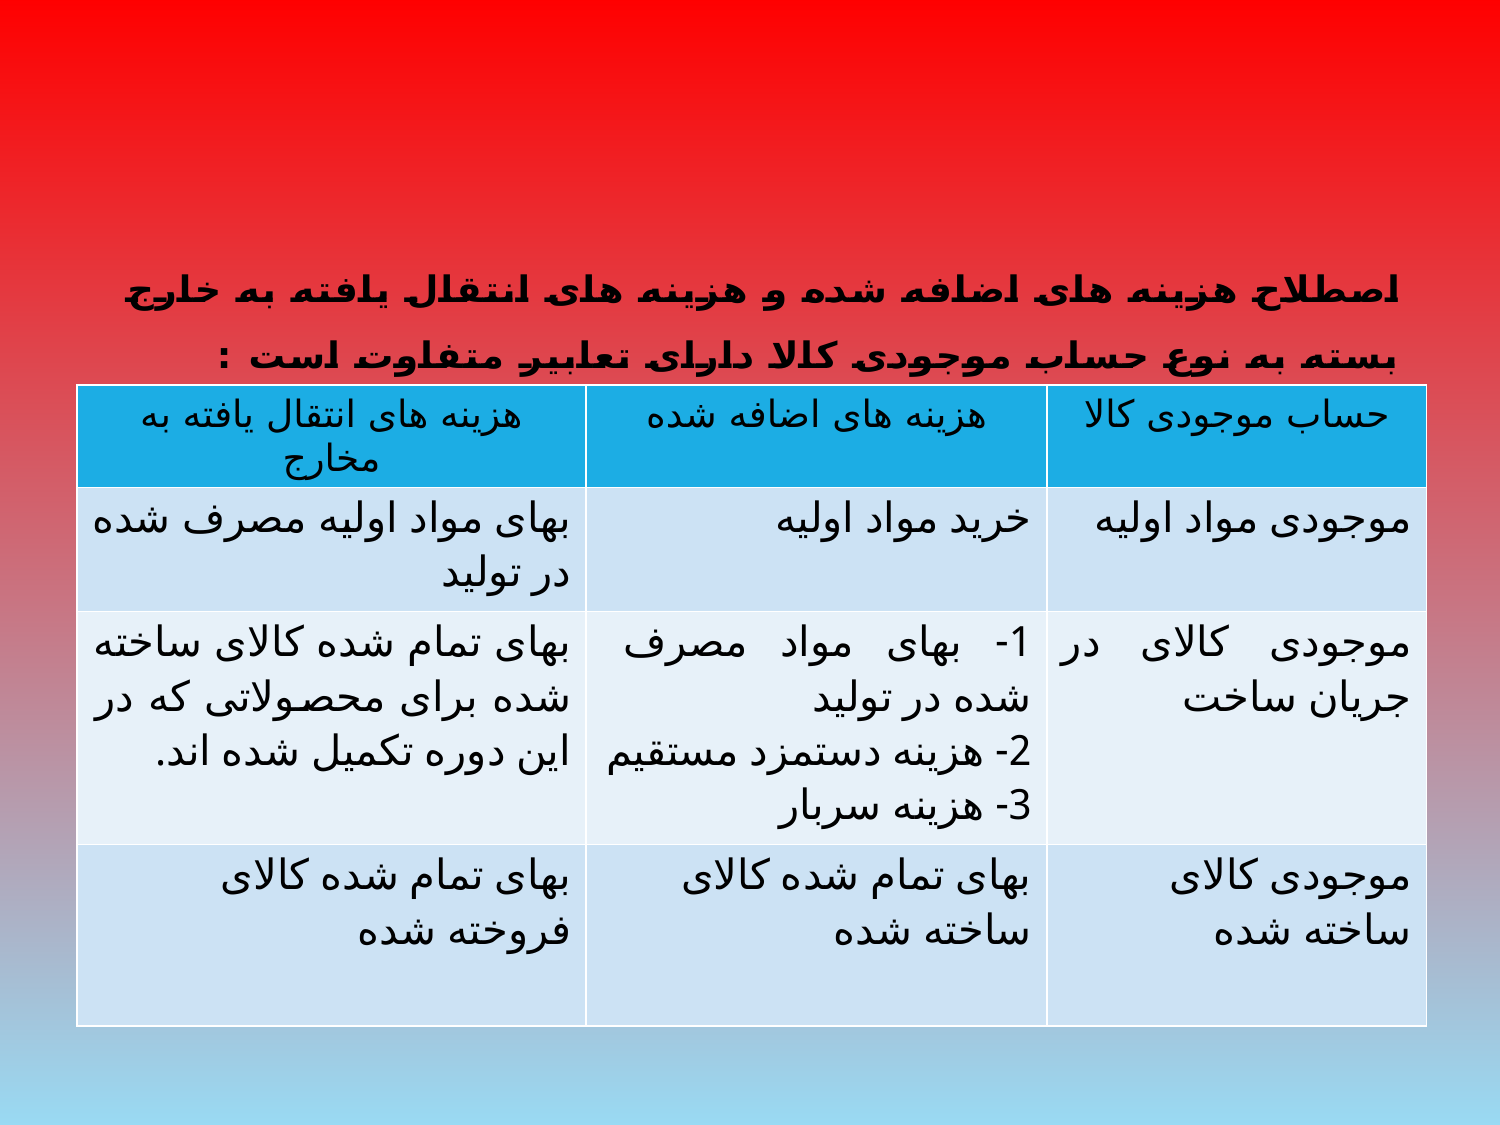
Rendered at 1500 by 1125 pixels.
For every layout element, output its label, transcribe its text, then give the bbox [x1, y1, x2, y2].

table_cell بهای تمام شده کالای ساخته شده [587, 845, 1046, 1025]
title اصطلاح هزینه های اضافه شده و هزینه های انتقال یافته به خارج بسته به نوع حساب موجودی کالا دارای تعابیر متفاوت است : [64, 208, 1415, 457]
table_header هزینه های انتقال یافته به مخارج [78, 386, 585, 487]
table_cell خرید مواد اولیه [587, 488, 1046, 611]
table_cell موجودی کالای ساخته شده [1048, 845, 1426, 1025]
table_cell بهای تمام شده کالای ساخته شده برای محصولاتی که در این دوره تکمیل شده اند. [78, 612, 585, 844]
table_cell 1- بهای مواد مصرف شده در تولید 2- هزینه دستمزد مستقیم 3- هزینه سربار [587, 612, 1046, 844]
table_cell موجودی کالای در جریان ساخت [1048, 612, 1426, 844]
table_cell بهای مواد اولیه مصرف شده در تولید [78, 488, 585, 611]
table_cell بهای تمام شده کالای فروخته شده [78, 845, 585, 1025]
table_cell موجودی مواد اولیه [1048, 488, 1426, 611]
table_header هزینه های اضافه شده [587, 386, 1046, 487]
table_header حساب موجودی کالا [1048, 386, 1426, 487]
